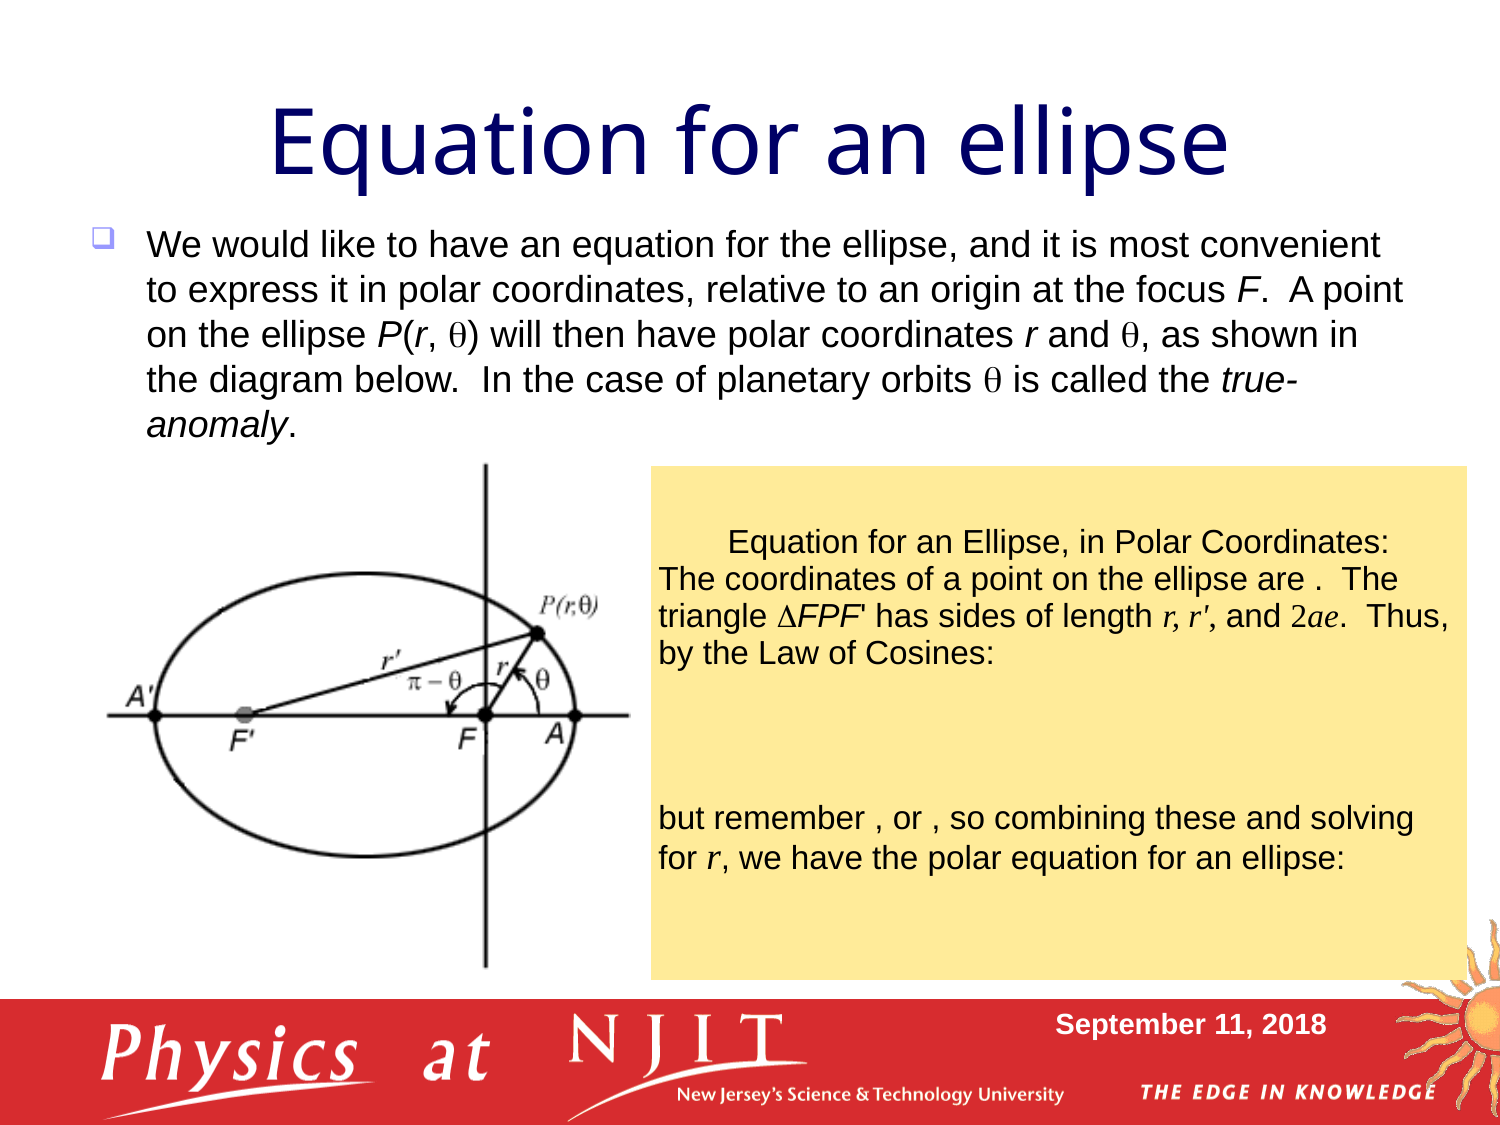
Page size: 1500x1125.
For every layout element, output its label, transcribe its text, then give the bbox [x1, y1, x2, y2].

title Equation for an ellipse [75, 62, 1425, 212]
picture [98, 447, 632, 981]
picture [0, 915, 1500, 1125]
list We would like to have an equation for the ellipse, and it is most convenient to express it in polar coordinates, relative to an origin at the focus F. A point on the ellipse P(r, q) will then have polar coordinates r and q, as shown in the diagram below. In the case of planetary orbits q is called the true-anomaly. [75, 212, 1425, 466]
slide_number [1040, 1008, 1391, 1048]
